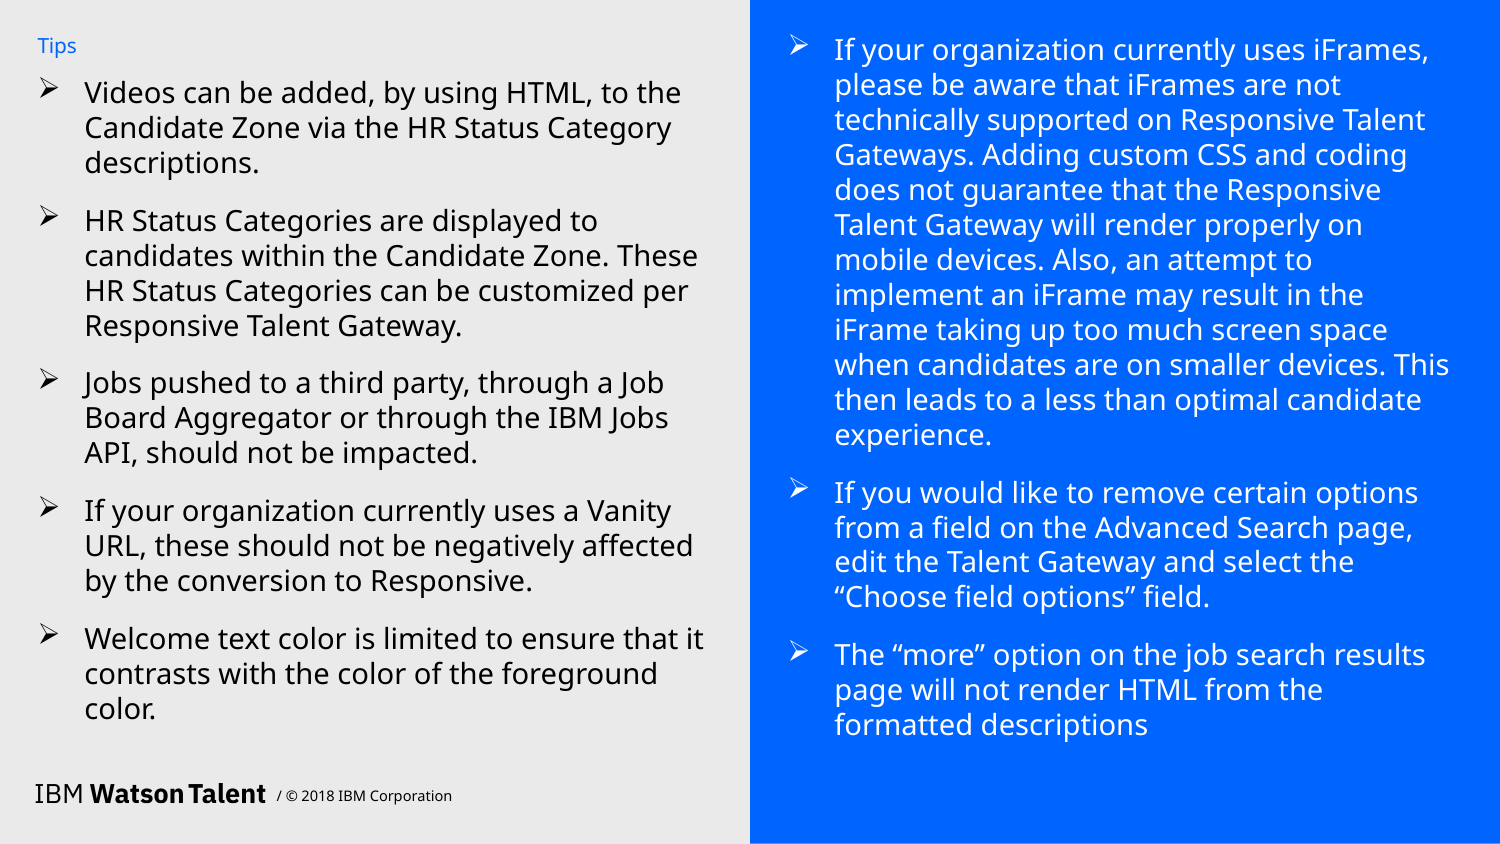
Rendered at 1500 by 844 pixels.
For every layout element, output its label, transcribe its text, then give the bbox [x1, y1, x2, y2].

list Videos can be added, by using HTML, to the Candidate Zone via the HR Status Category descriptions. HR Status Categories are displayed to candidates within the Candidate Zone. These HR Status Categories can be customized per Responsive Talent Gateway. Jobs pushed to a third party, through a Job Board Aggregator or through the IBM Jobs API, should not be impacted. If your organization currently uses a Vanity URL, these should not be negatively affected by the conversion to Responsive. Welcome text color is limited to ensure that it contrasts with the color of the foreground color. [37, 83, 713, 771]
list If your organization currently uses iFrames, please be aware that iFrames are not technically supported on Responsive Talent Gateways. Adding custom CSS and coding does not guarantee that the Responsive Talent Gateway will render properly on mobile devices. Also, an attempt to implement an iFrame may result in the iFrame taking up too much screen space when candidates are on smaller devices. This then leads to a less than optimal candidate experience. If you would like to remove certain options from a field on the Advanced Search page, edit the Talent Gateway and select the “Choose field options” field. The “more” option on the job search results page will not render HTML from the formatted descriptions [750, 0, 1500, 844]
picture [0, 746, 303, 841]
list Tips [37, 33, 713, 83]
